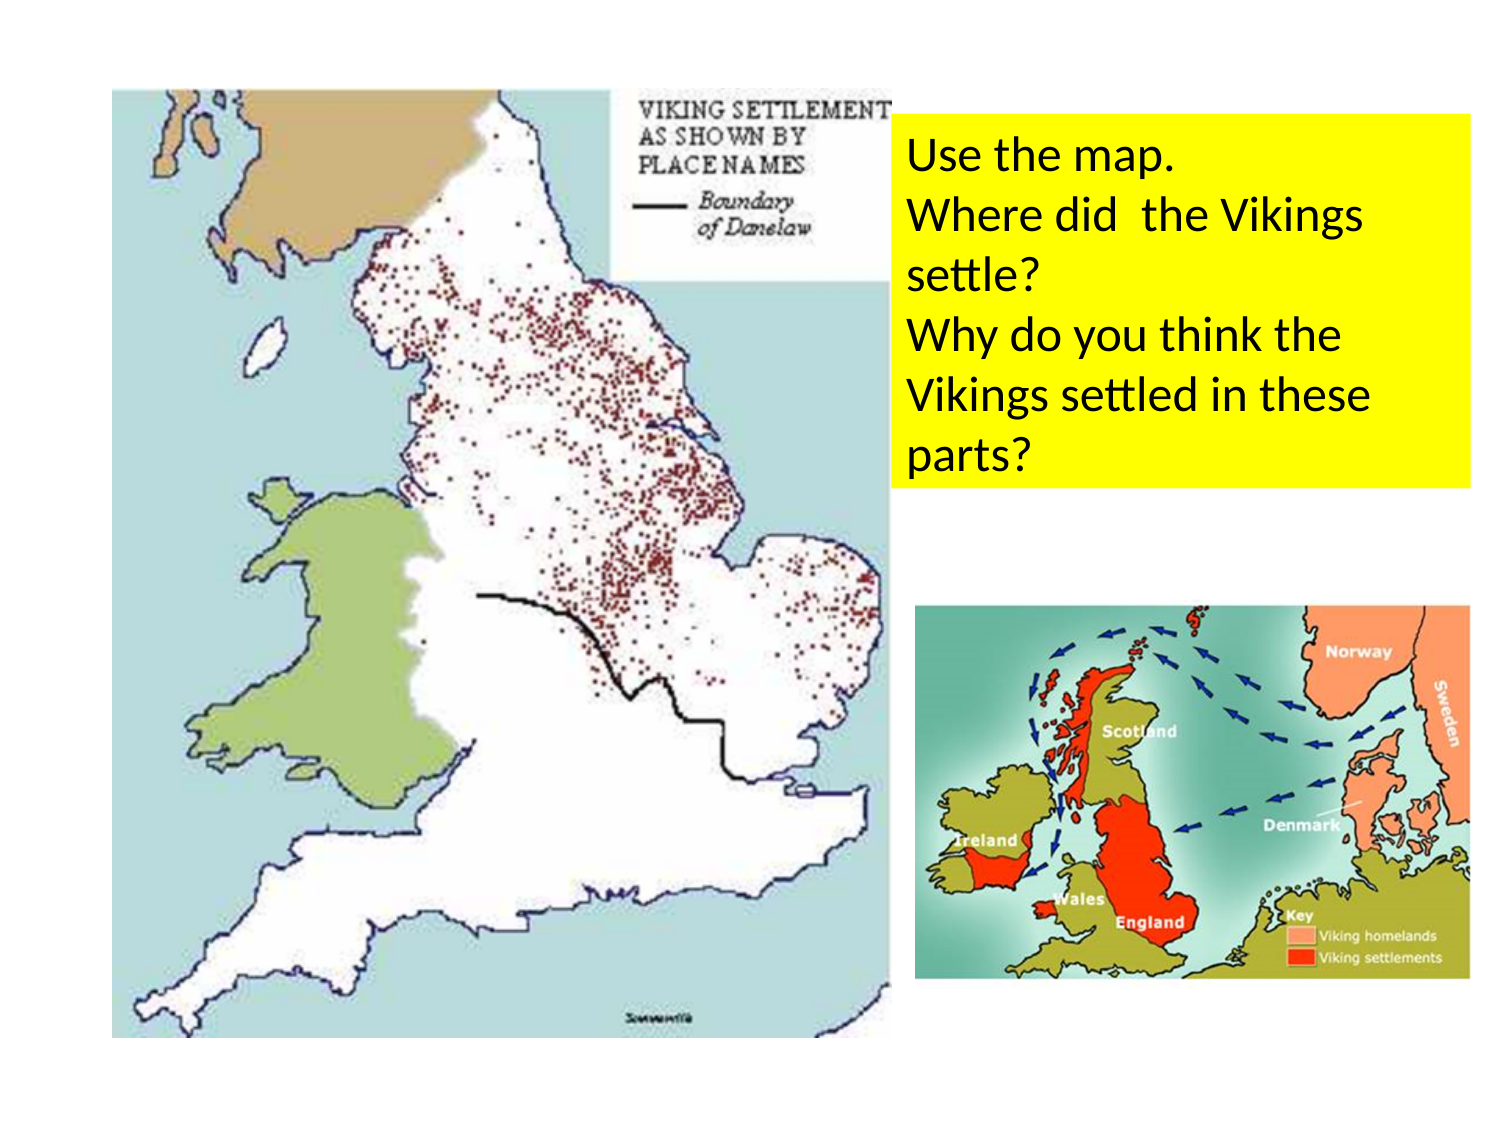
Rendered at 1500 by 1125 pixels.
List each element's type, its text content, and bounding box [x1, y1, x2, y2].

picture [111, 88, 892, 1038]
text_box Use the map. Where did the Vikings settle? Why do you think the Vikings settled in these parts? [896, 113, 1471, 489]
picture [915, 580, 1471, 997]
